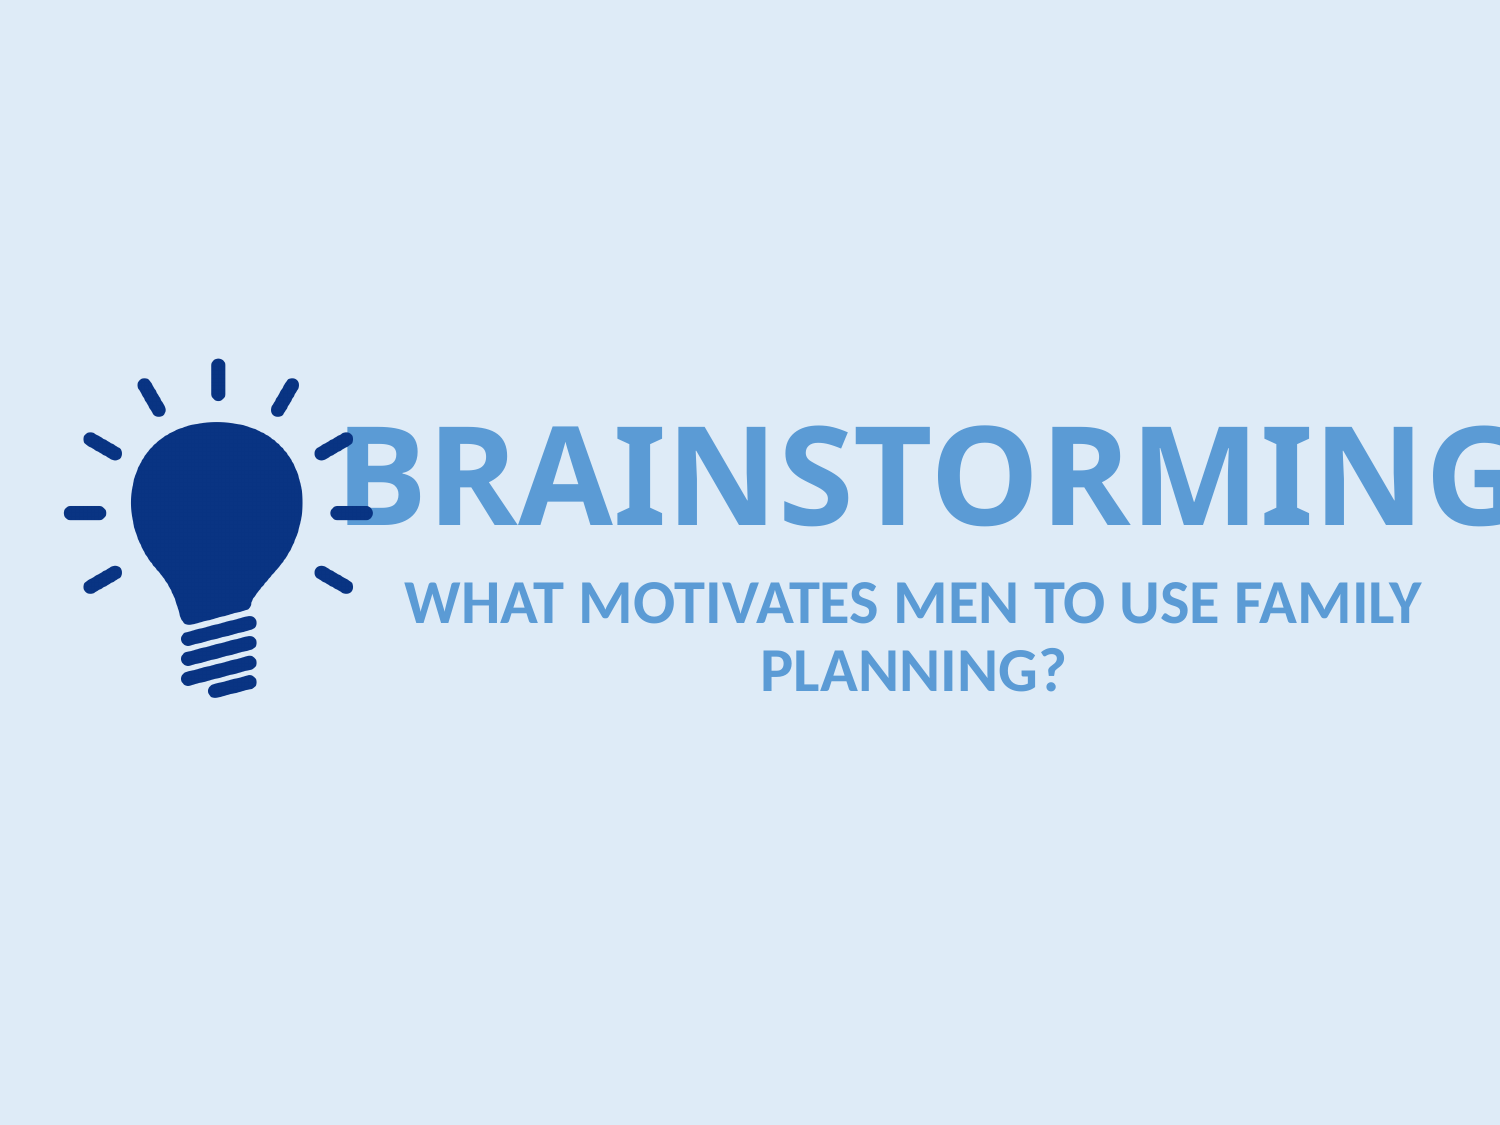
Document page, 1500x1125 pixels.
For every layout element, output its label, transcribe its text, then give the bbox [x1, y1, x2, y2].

text_box WHAT MOTIVATES MEN TO USE FAMILY PLANNING? [472, 562, 1495, 769]
text_box Brainstorming [472, 436, 1500, 525]
picture [0, 259, 472, 790]
